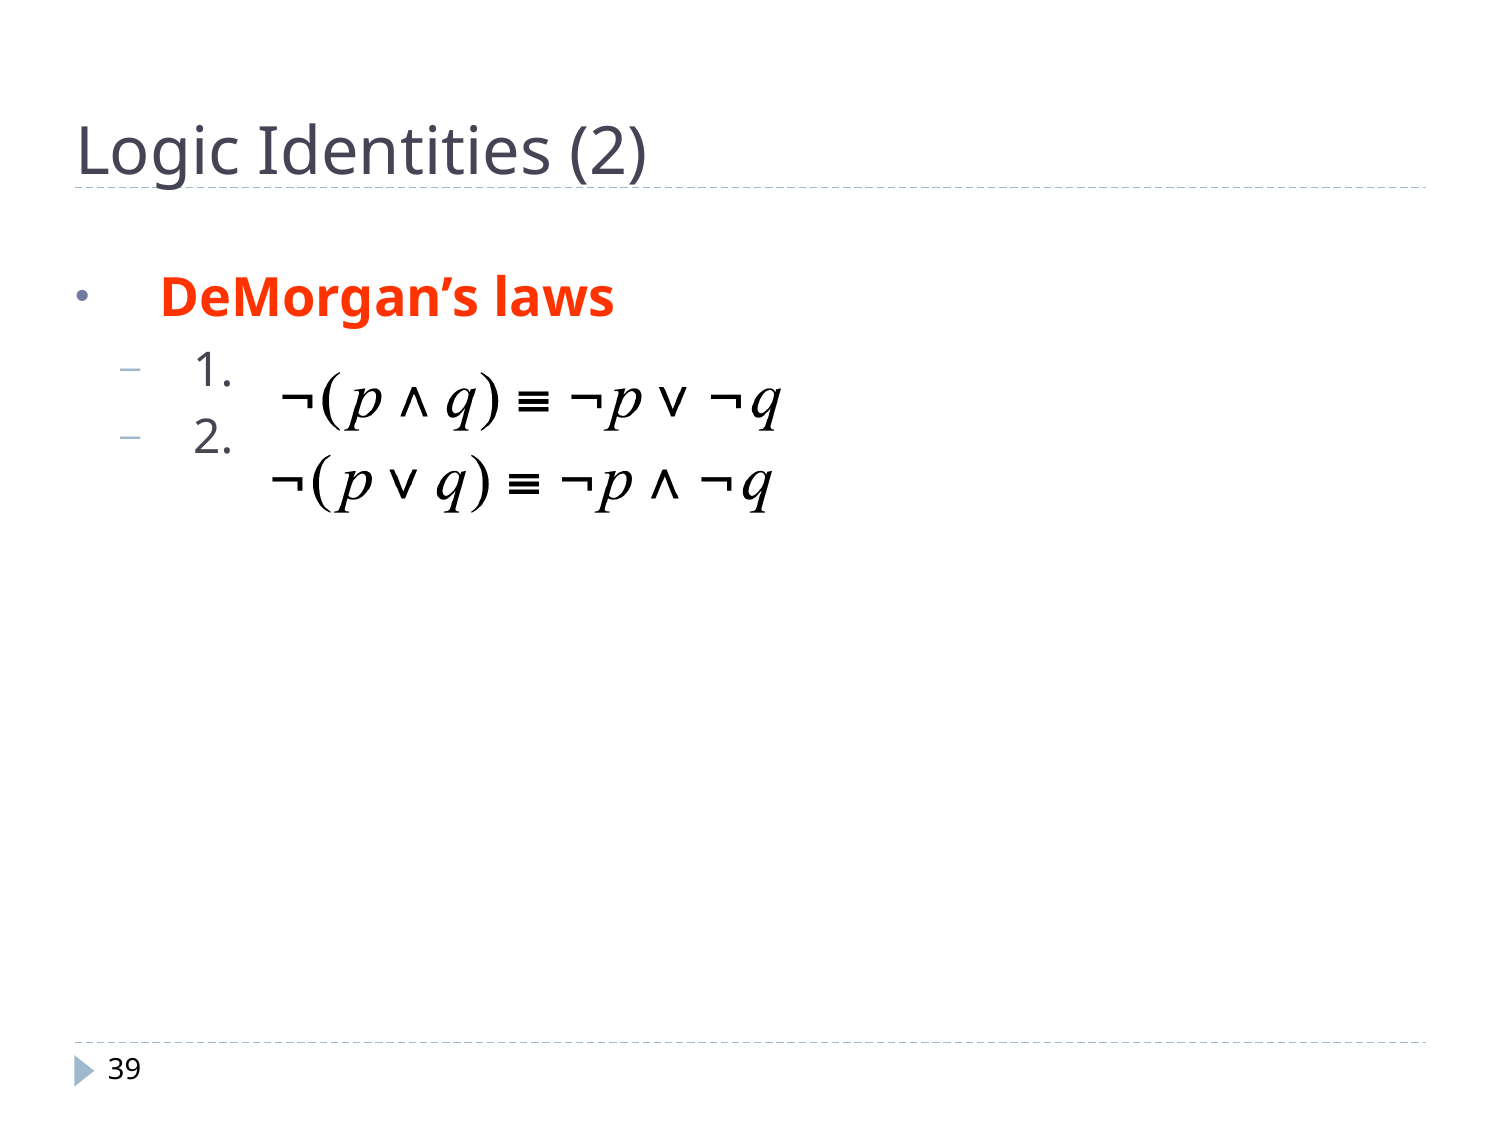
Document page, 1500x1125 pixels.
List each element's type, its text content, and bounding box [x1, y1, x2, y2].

list DeMorgan’s laws 1. 2. [74, 261, 1426, 1067]
picture [257, 357, 798, 526]
text_box 39 [100, 1067, 426, 1093]
title Logic Identities (2) [74, 24, 1426, 188]
